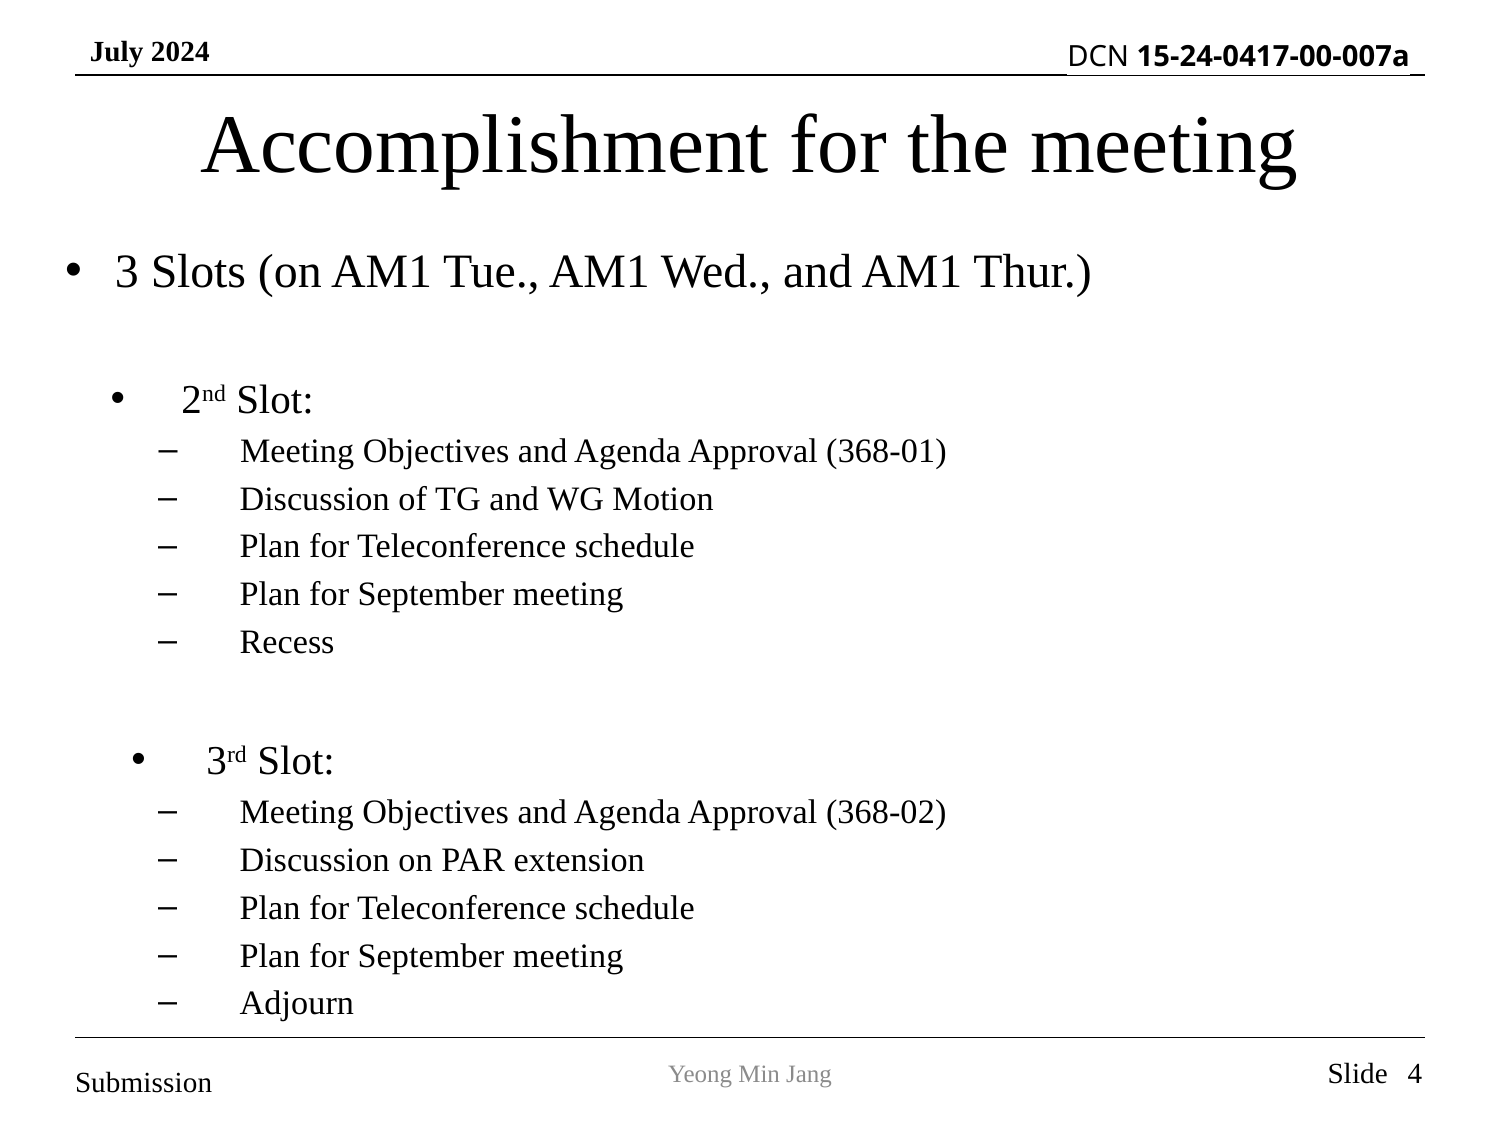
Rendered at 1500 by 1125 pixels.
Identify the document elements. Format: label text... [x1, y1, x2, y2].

title Accomplishment for the meeting [75, 45, 1425, 232]
list 3 Slots (on AM1 Tue., AM1 Wed., and AM1 Thur.) 2nd Slot: Meeting Objectives and Agenda Approval (368-01) Discussion of TG and WG Motion Plan for Teleconference schedule Plan for September meeting Recess 3rd Slot: Meeting Objectives and Agenda Approval (368-02) Discussion on PAR extension Plan for Teleconference schedule Plan for September meeting Adjourn [50, 232, 1486, 1040]
